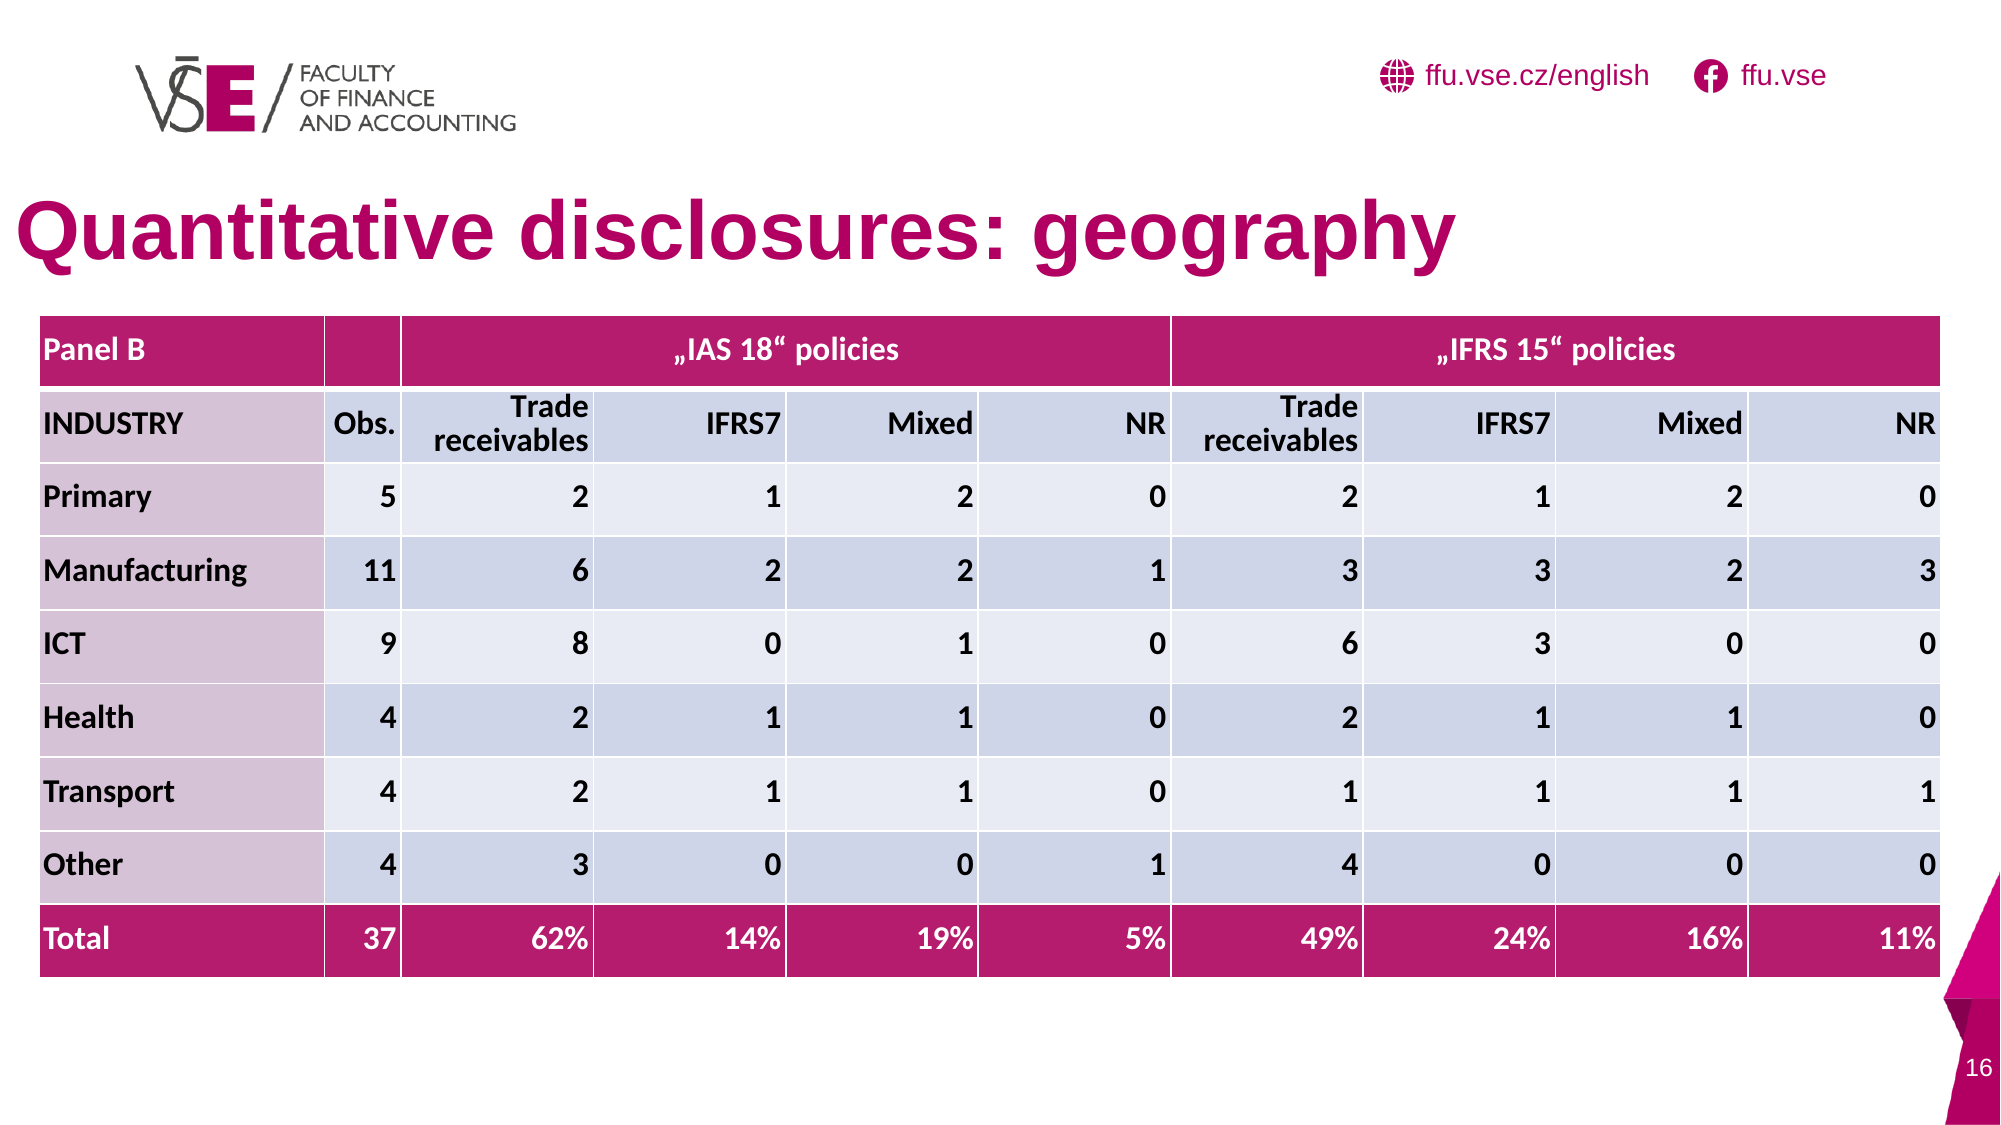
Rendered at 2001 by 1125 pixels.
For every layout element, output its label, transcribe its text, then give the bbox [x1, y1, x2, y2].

table_cell 3 [1364, 611, 1555, 683]
table_cell NR [979, 392, 1170, 462]
table_cell 1 [594, 684, 785, 756]
table_header [325, 316, 400, 386]
table_cell 4 [325, 832, 400, 903]
table_cell 19% [787, 905, 977, 977]
table_cell 4 [325, 684, 400, 756]
table_cell 14% [594, 905, 785, 977]
table_cell NR [1749, 392, 1940, 462]
table_cell 1 [979, 537, 1170, 609]
table_cell 0 [594, 611, 785, 683]
table_header Panel B [40, 316, 324, 386]
table_cell 0 [1749, 611, 1940, 683]
table_cell 1 [594, 758, 785, 830]
table_cell 16% [1556, 905, 1747, 977]
table_cell 0 [1749, 684, 1940, 756]
table_cell Other [40, 832, 324, 903]
table_cell 6 [1172, 611, 1362, 683]
table_cell ICT [40, 611, 324, 683]
table_cell 0 [979, 684, 1170, 756]
table_cell 0 [979, 611, 1170, 683]
table_cell 8 [402, 611, 593, 683]
table_cell IFRS7 [594, 392, 785, 462]
table_cell 3 [1172, 537, 1362, 609]
table_cell 2 [787, 537, 977, 609]
table_cell 0 [1556, 611, 1747, 683]
table_cell 1 [1172, 758, 1362, 830]
table_cell 0 [594, 832, 785, 903]
table_cell 5% [979, 905, 1170, 977]
table_cell 5 [325, 464, 400, 535]
table_header „IAS 18“ policies [402, 316, 1170, 386]
table_cell 6 [402, 537, 593, 609]
table_cell 2 [1556, 464, 1747, 535]
table_cell 0 [1364, 832, 1555, 903]
table_cell 37 [325, 905, 400, 977]
picture [0, 294, 2000, 1125]
table_cell Trade receivables [402, 392, 593, 462]
table_cell 0 [979, 758, 1170, 830]
table_cell 1 [1556, 684, 1747, 756]
table_cell IFRS7 [1364, 392, 1555, 462]
table_cell 3 [1364, 537, 1555, 609]
table_cell Manufacturing [40, 537, 324, 609]
table_cell Transport [40, 758, 324, 830]
table_cell 1 [787, 611, 977, 683]
table_cell 49% [1172, 905, 1362, 977]
table_cell Total [40, 905, 324, 977]
table_cell 2 [1172, 684, 1362, 756]
table_cell 11 [325, 537, 400, 609]
table_cell 0 [1556, 832, 1747, 903]
table_cell INDUSTRY [40, 392, 324, 462]
table_cell 0 [979, 464, 1170, 535]
table_cell Mixed [787, 392, 977, 462]
table_cell Primary [40, 464, 324, 535]
table_cell 1 [787, 758, 977, 830]
table_cell 2 [1556, 537, 1747, 609]
table_cell 62% [402, 905, 593, 977]
table_cell 1 [1364, 758, 1555, 830]
table_cell 24% [1364, 905, 1555, 977]
table_cell 4 [1172, 832, 1362, 903]
table_cell 1 [1749, 758, 1940, 830]
table_cell 11% [1749, 905, 1940, 977]
table_cell 1 [594, 464, 785, 535]
table_cell 2 [402, 684, 593, 756]
table_cell Health [40, 684, 324, 756]
table_cell 1 [1364, 464, 1555, 535]
table_cell Trade receivables [1172, 392, 1362, 462]
table_cell 2 [402, 758, 593, 830]
table_cell 3 [402, 832, 593, 903]
picture [0, 0, 2000, 180]
table_cell 4 [325, 758, 400, 830]
table_cell 1 [1556, 758, 1747, 830]
table_cell 1 [1364, 684, 1555, 756]
table_cell 0 [787, 832, 977, 903]
table_cell 2 [594, 537, 785, 609]
table_cell 2 [787, 464, 977, 535]
title Quantitative disclosures: geography [0, 180, 2000, 294]
table_header „IFRS 15“ policies [1172, 316, 1940, 386]
table_cell 1 [787, 684, 977, 756]
table_cell 3 [1749, 537, 1940, 609]
table_cell Obs. [325, 392, 400, 462]
table_cell 0 [1749, 832, 1940, 903]
table_cell 0 [1749, 464, 1940, 535]
table_cell 2 [402, 464, 593, 535]
table_cell 9 [325, 611, 400, 683]
table_cell 1 [979, 832, 1170, 903]
table_cell Mixed [1556, 392, 1747, 462]
table_cell 2 [1172, 464, 1362, 535]
